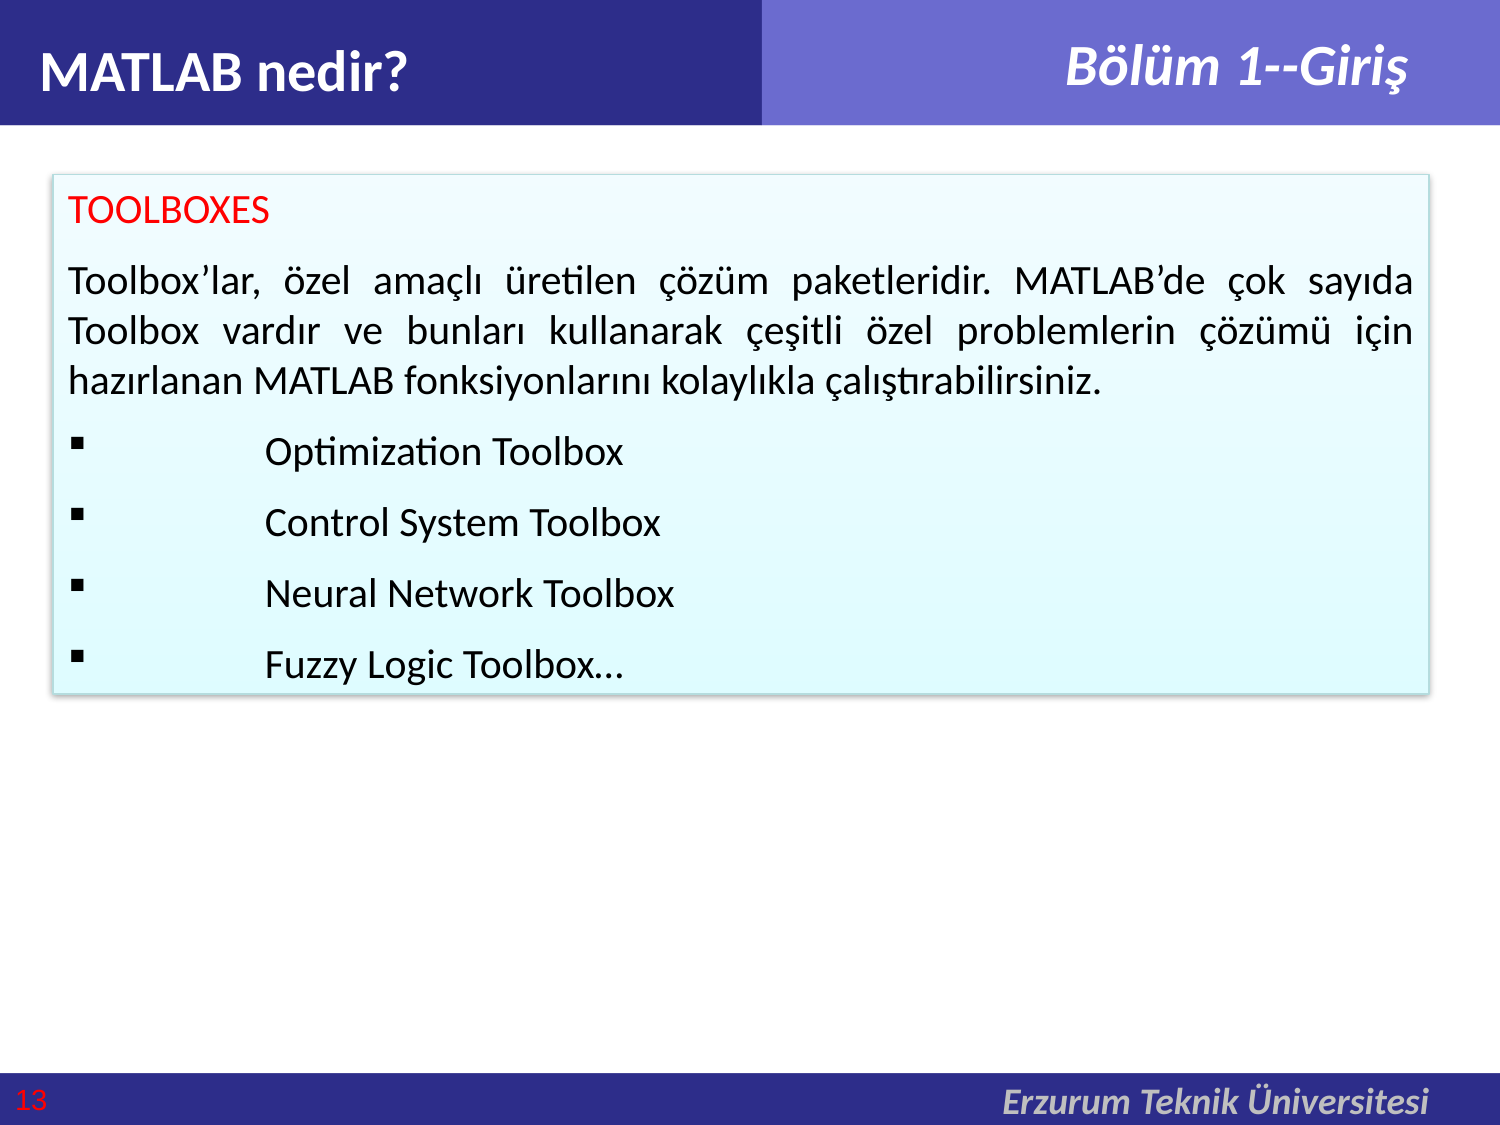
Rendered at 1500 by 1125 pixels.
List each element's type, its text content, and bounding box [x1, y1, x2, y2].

text_box MATLAB nedir? [25, 25, 732, 104]
text_box TOOLBOXES Toolbox’lar, özel amaçlı üretilen çözüm paketleridir. MATLAB’de çok sayıda Toolbox vardır ve bunları kullanarak çeşitli özel problemlerin çözümü için hazırlanan MATLAB fonksiyonlarını kolaylıkla çalıştırabilirsiniz. Optimization Toolbox Control System Toolbox Neural Network Toolbox Fuzzy Logic Toolbox… [52, 174, 1430, 695]
slide_number 13 [0, 1073, 351, 1125]
